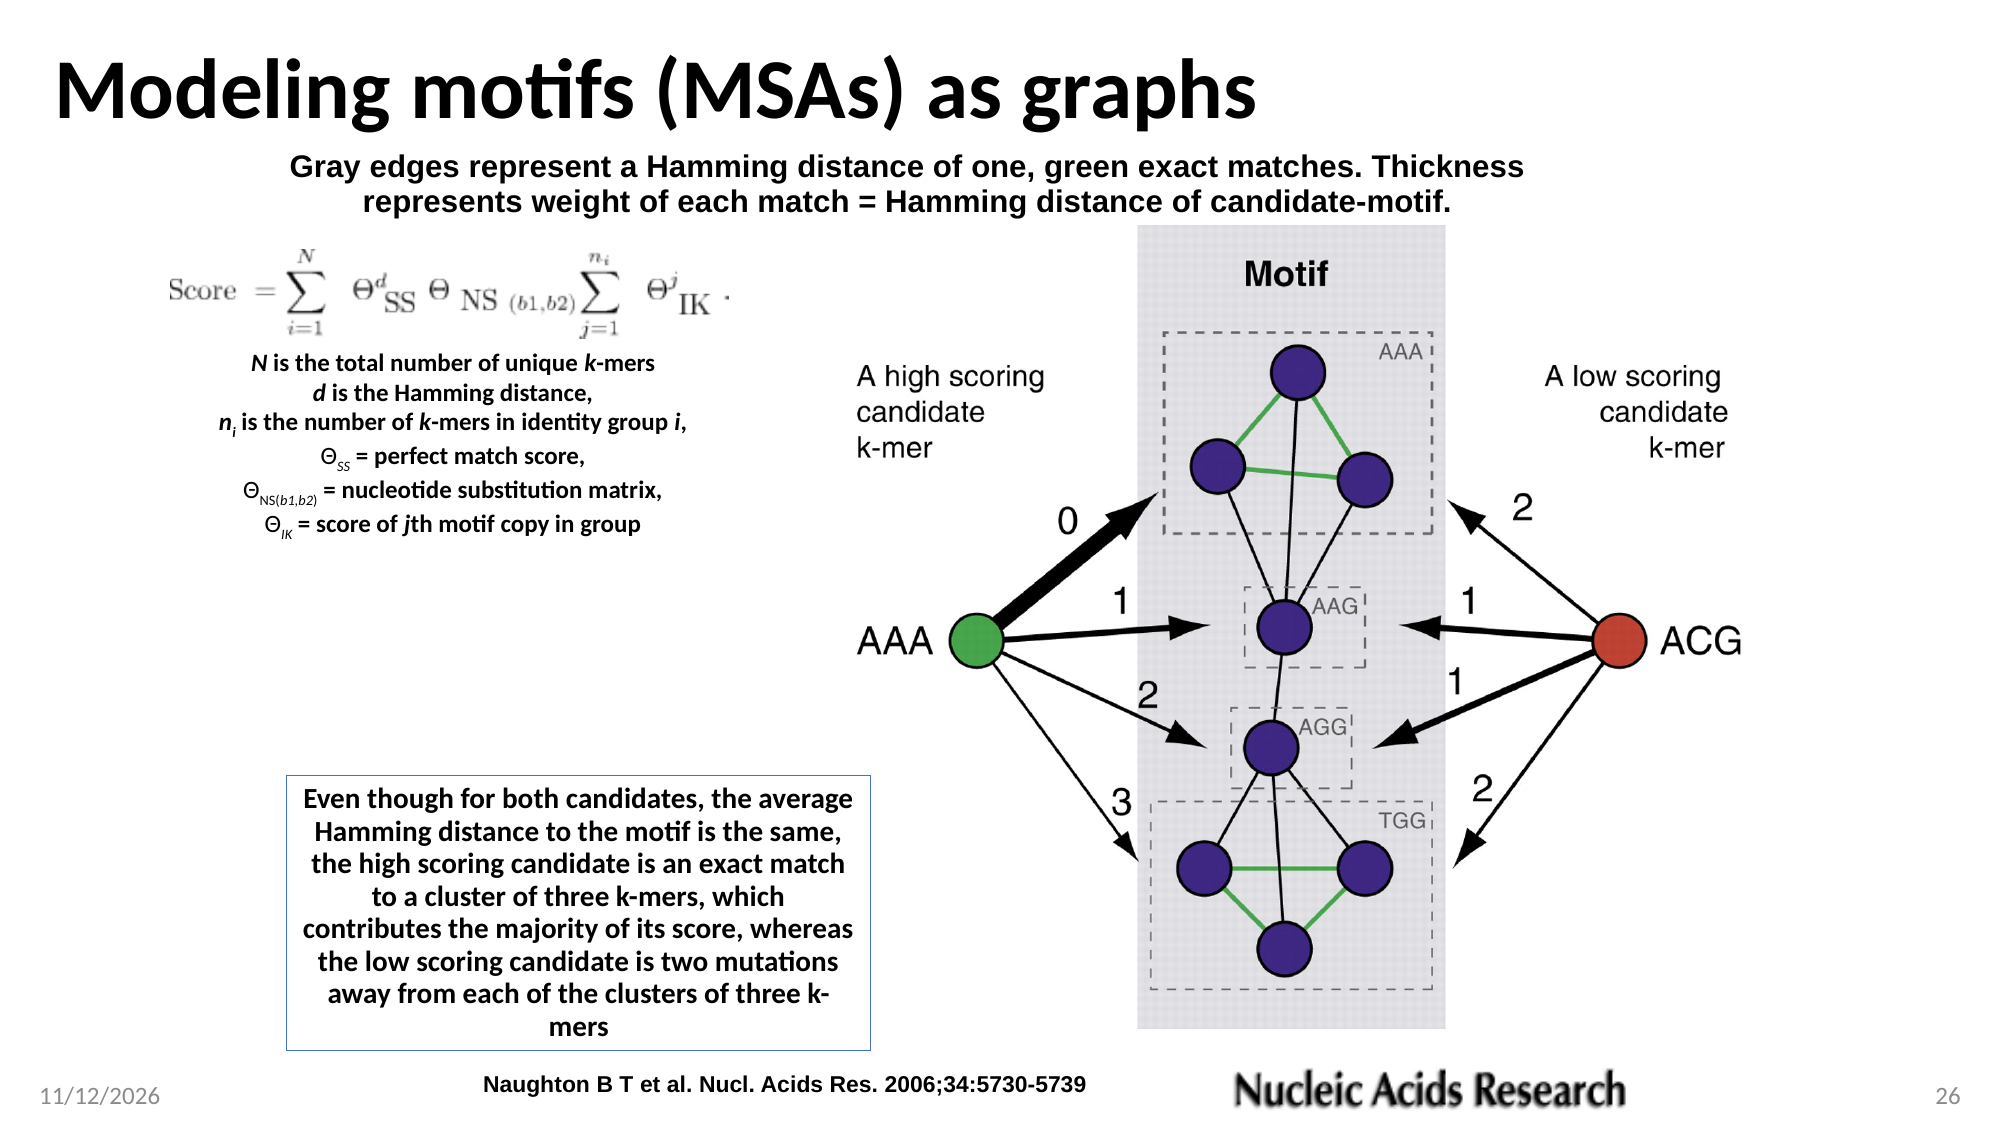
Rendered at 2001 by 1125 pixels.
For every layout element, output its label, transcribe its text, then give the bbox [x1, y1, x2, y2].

title Modeling motifs (MSAs) as graphs [39, 37, 1961, 145]
text_box N is the total number of unique k-mers d is the Hamming distance, ni is the number of k-mers in identity group i, ΘSS = perfect match score, ΘNS(b1,b2) = nucleotide substitution matrix, ΘIK = score of jth motif copy in group [148, 338, 759, 550]
text_box Even though for both candidates, the average Hamming distance to the motif is the same, the high scoring candidate is an exact match to a cluster of three k-mers, which contributes the majority of its score, whereas the low scoring candidate is two mutations away from each of the clusters of three k-mers [286, 775, 871, 1051]
picture [856, 225, 1743, 1029]
slide_number 26 [1645, 1064, 1961, 1125]
picture [170, 249, 729, 340]
text_box Gray edges represent a Hamming distance of one, green exact matches. Thickness represents weight of each match = Hamming distance of candidate-motif. [211, 149, 1605, 251]
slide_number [39, 1064, 490, 1125]
picture [1228, 1044, 1645, 1125]
text_box Naughton B T et al. Nucl. Acids Res. 2006;34:5730-5739 [483, 1071, 1126, 1110]
